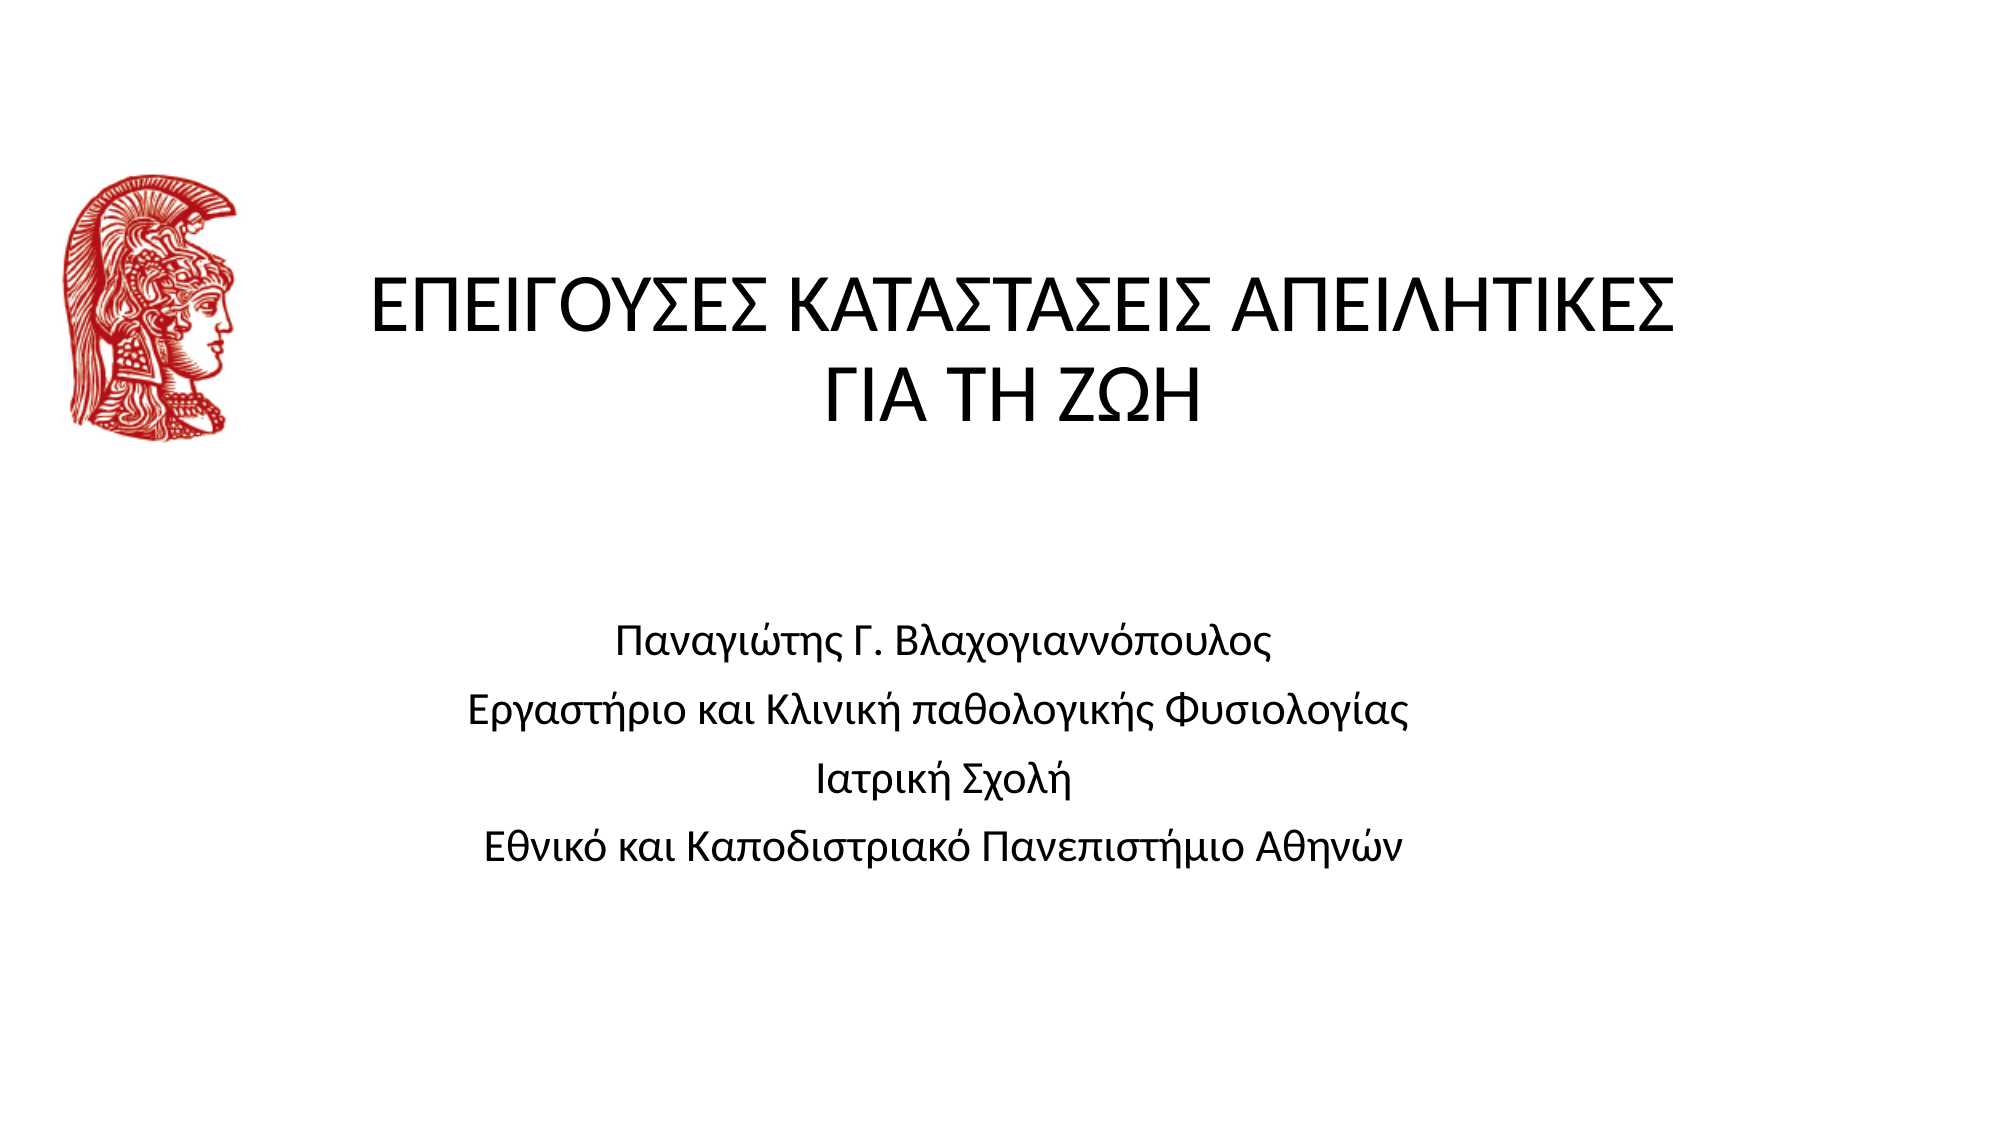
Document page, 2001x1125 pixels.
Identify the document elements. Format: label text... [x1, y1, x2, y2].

title ΕΠΕΙΓΟΥΣΕΣ ΚΑΤΑΣΤΑΣΕΙΣ ΑΠΕΙΛΗΤΙΚΕΣ ΓΙΑ ΤΗ ΖΩΗ [297, 80, 1732, 447]
picture [21, 139, 283, 459]
subtitle Παναγιώτης Γ. Βλαχογιαννόπουλος Εργαστήριο και Κλινική παθολογικής Φυσιολογίας Ιατρική Σχολή Εθνικό και Καποδιστριακό Πανεπιστήμιο Αθηνών [311, 608, 1576, 880]
